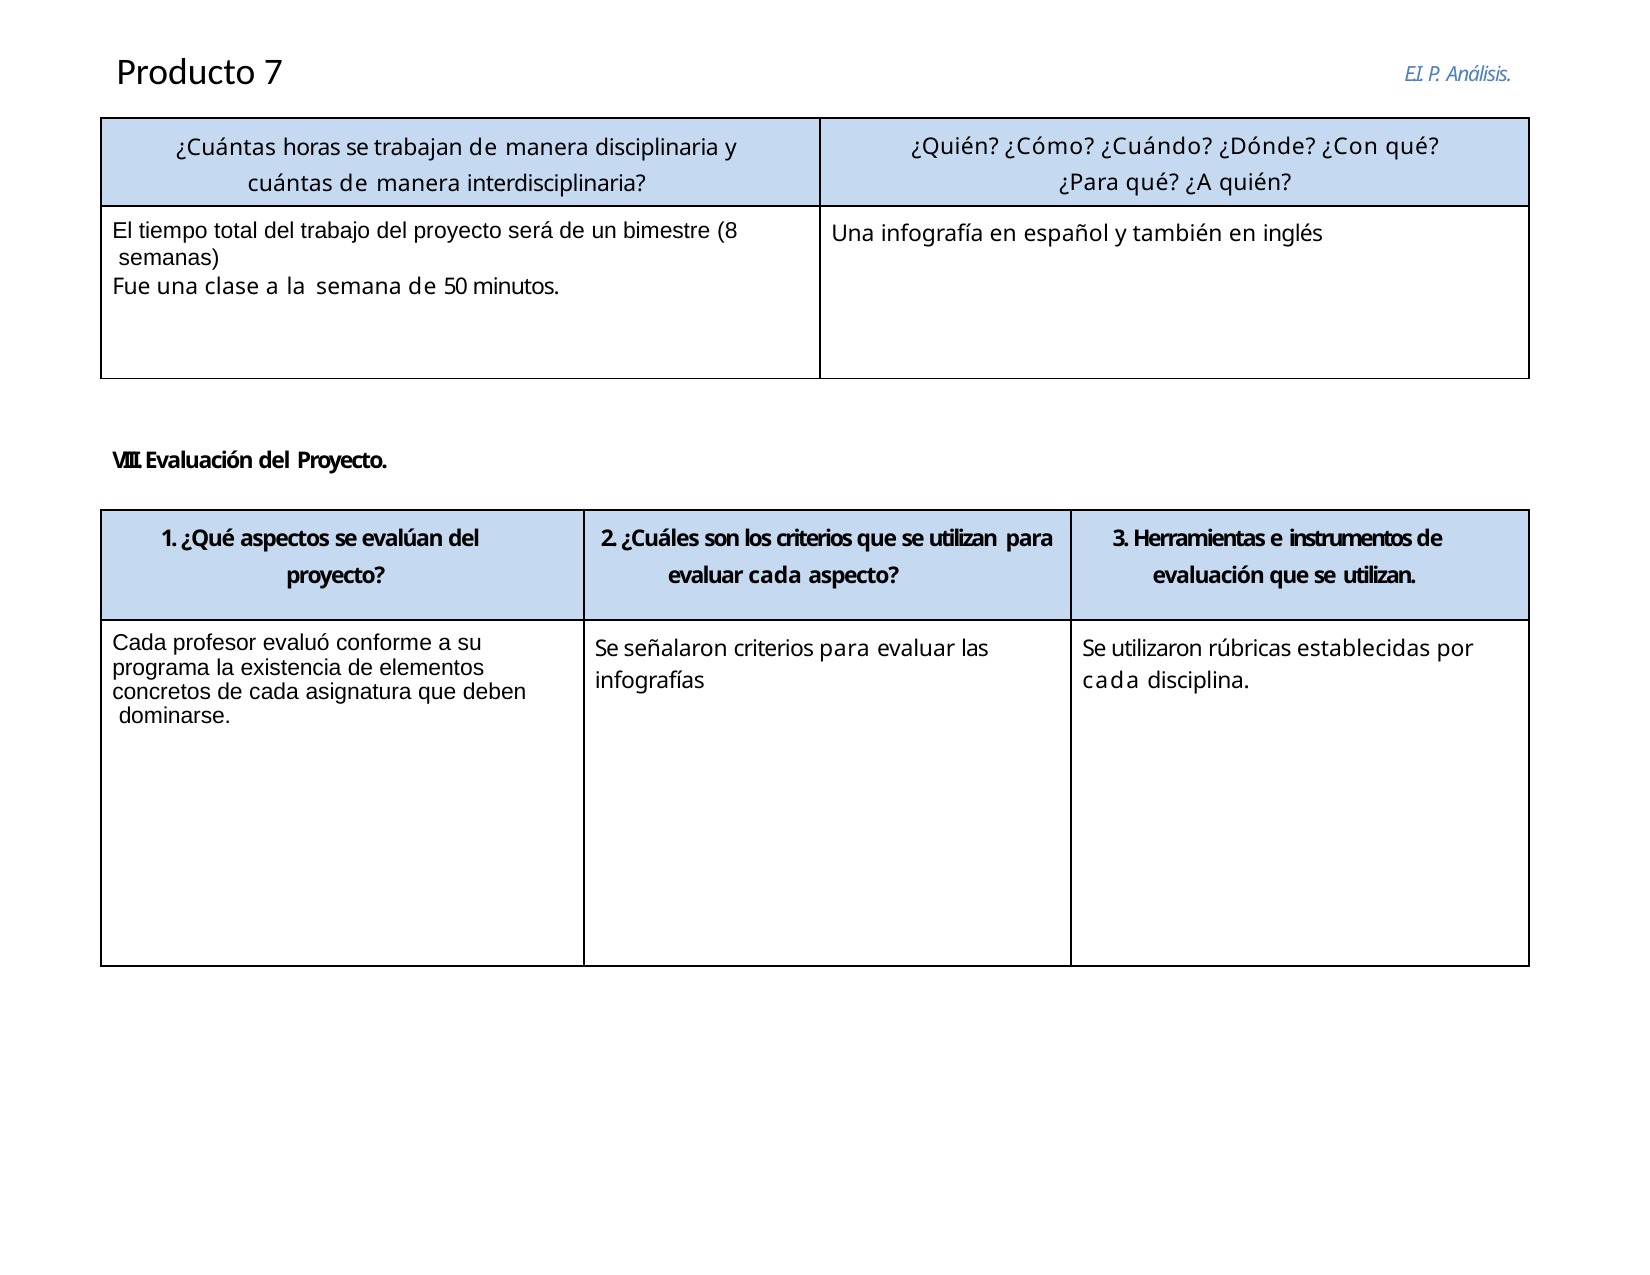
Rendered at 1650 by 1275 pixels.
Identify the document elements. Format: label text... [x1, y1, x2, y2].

table_header 2. ¿Cuáles son los criterios que se utilizan para evaluar cada aspecto? [585, 511, 1070, 619]
table_cell El tiempo total del trabajo del proyecto será de un bimestre (8 semanas) Fue una clase a la semana de 50 minutos. [102, 207, 819, 378]
table_header 1. ¿Qué aspectos se evalúan del proyecto? [102, 511, 583, 619]
table_header ¿Cuántas horas se trabajan de manera disciplinaria y cuántas de manera interdisciplinaria? [102, 119, 819, 205]
table_cell Cada profesor evaluó conforme a su programa la existencia de elementos concretos de cada asignatura que deben dominarse. [102, 621, 583, 965]
table_cell Una infografía en español y también en inglés [821, 207, 1528, 378]
text_box Producto 7 [101, 39, 298, 100]
table_cell Se utilizaron rúbricas establecidas por cada disciplina. [1072, 621, 1528, 965]
text_box E.I. P. Análisis. [1402, 58, 1541, 86]
text_box VIII. Evaluación del Proyecto. [110, 443, 439, 474]
table_header 3. Herramientas e instrumentos de evaluación que se utilizan. [1072, 511, 1528, 619]
table_header ¿Quién? ¿Cómo? ¿Cuándo? ¿Dónde? ¿Con qué? ¿Para qué? ¿A quién? [821, 119, 1528, 205]
table_cell Se señalaron criterios para evaluar las infografías [585, 621, 1070, 965]
